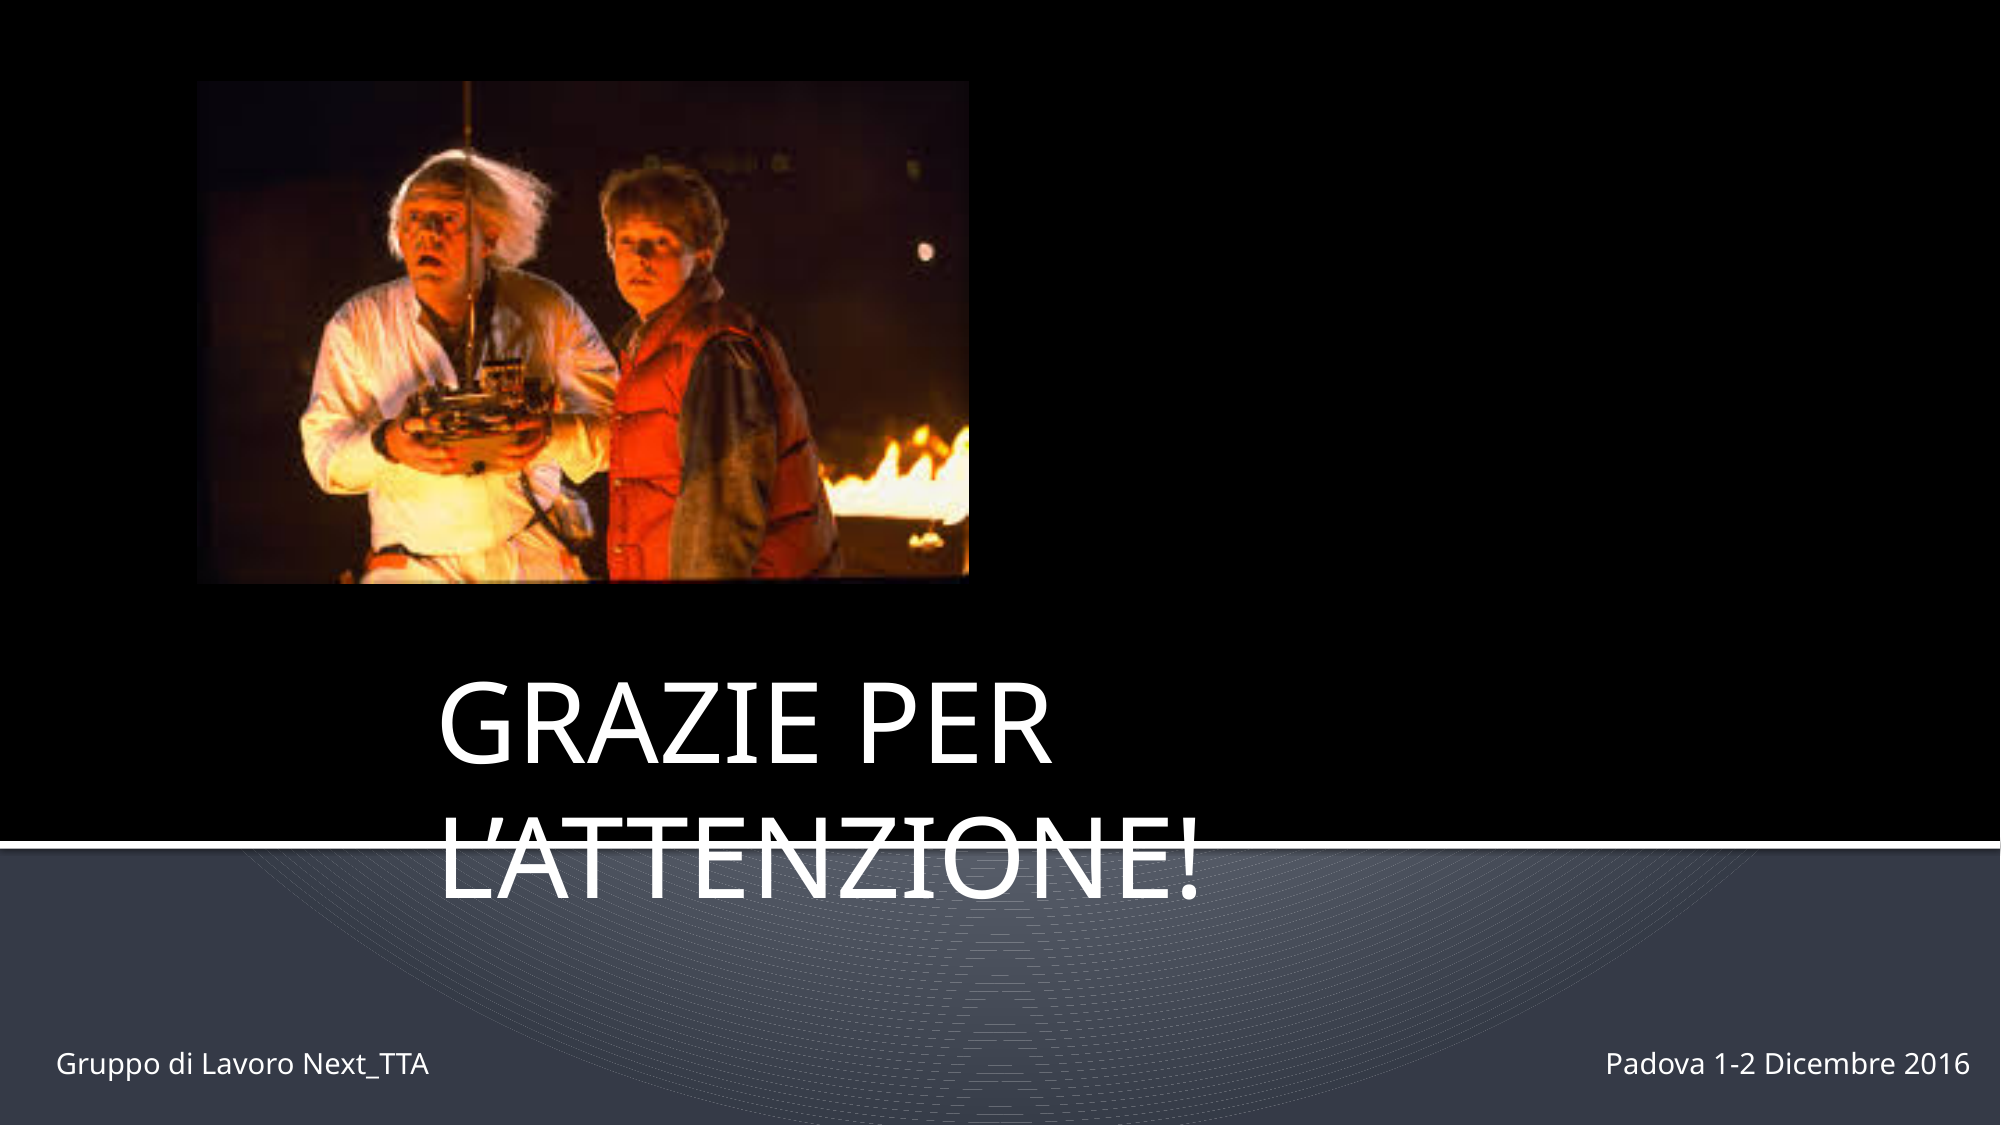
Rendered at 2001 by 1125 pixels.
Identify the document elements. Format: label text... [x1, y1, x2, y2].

picture [197, 81, 969, 584]
text_box Padova 1-2 Dicembre 2016 [1590, 1037, 2000, 1088]
text_box Gruppo di Lavoro Next_TTA [41, 1037, 534, 1088]
text_box GRAZIE PER L’ATTENZIONE! [420, 643, 1809, 929]
